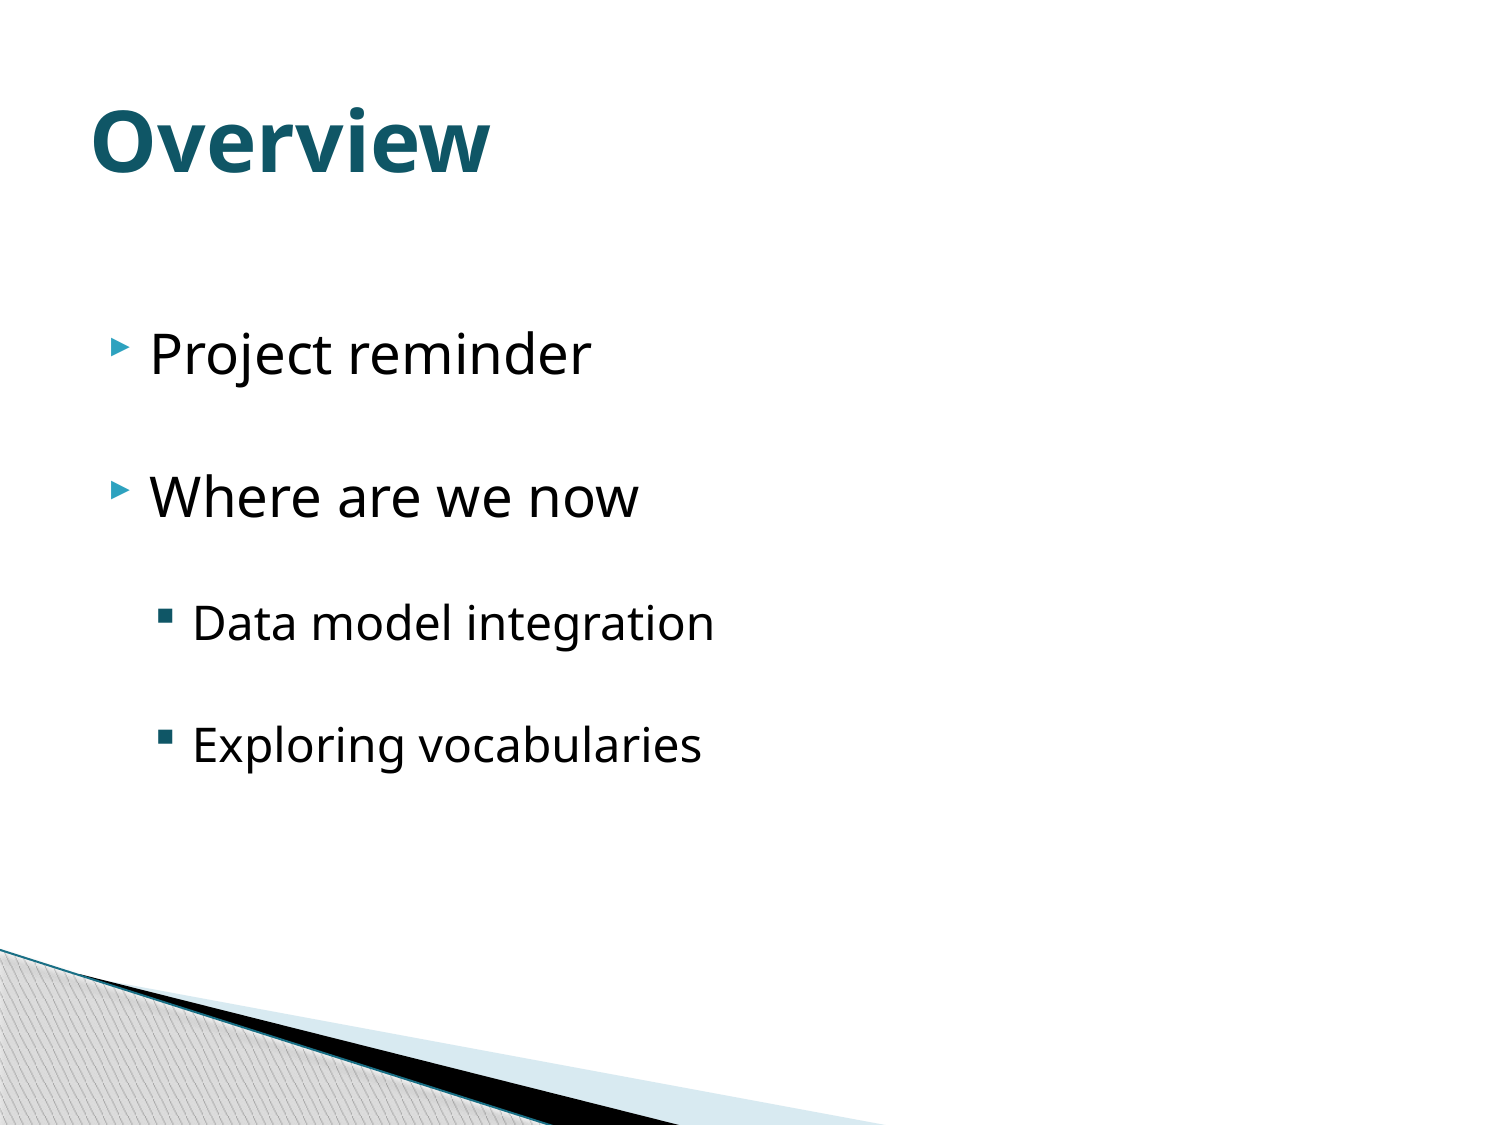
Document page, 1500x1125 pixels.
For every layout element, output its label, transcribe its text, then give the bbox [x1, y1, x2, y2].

list Project reminder Where are we now Data model integration Exploring vocabularies [74, 242, 1426, 986]
title Overview [75, 45, 1425, 233]
